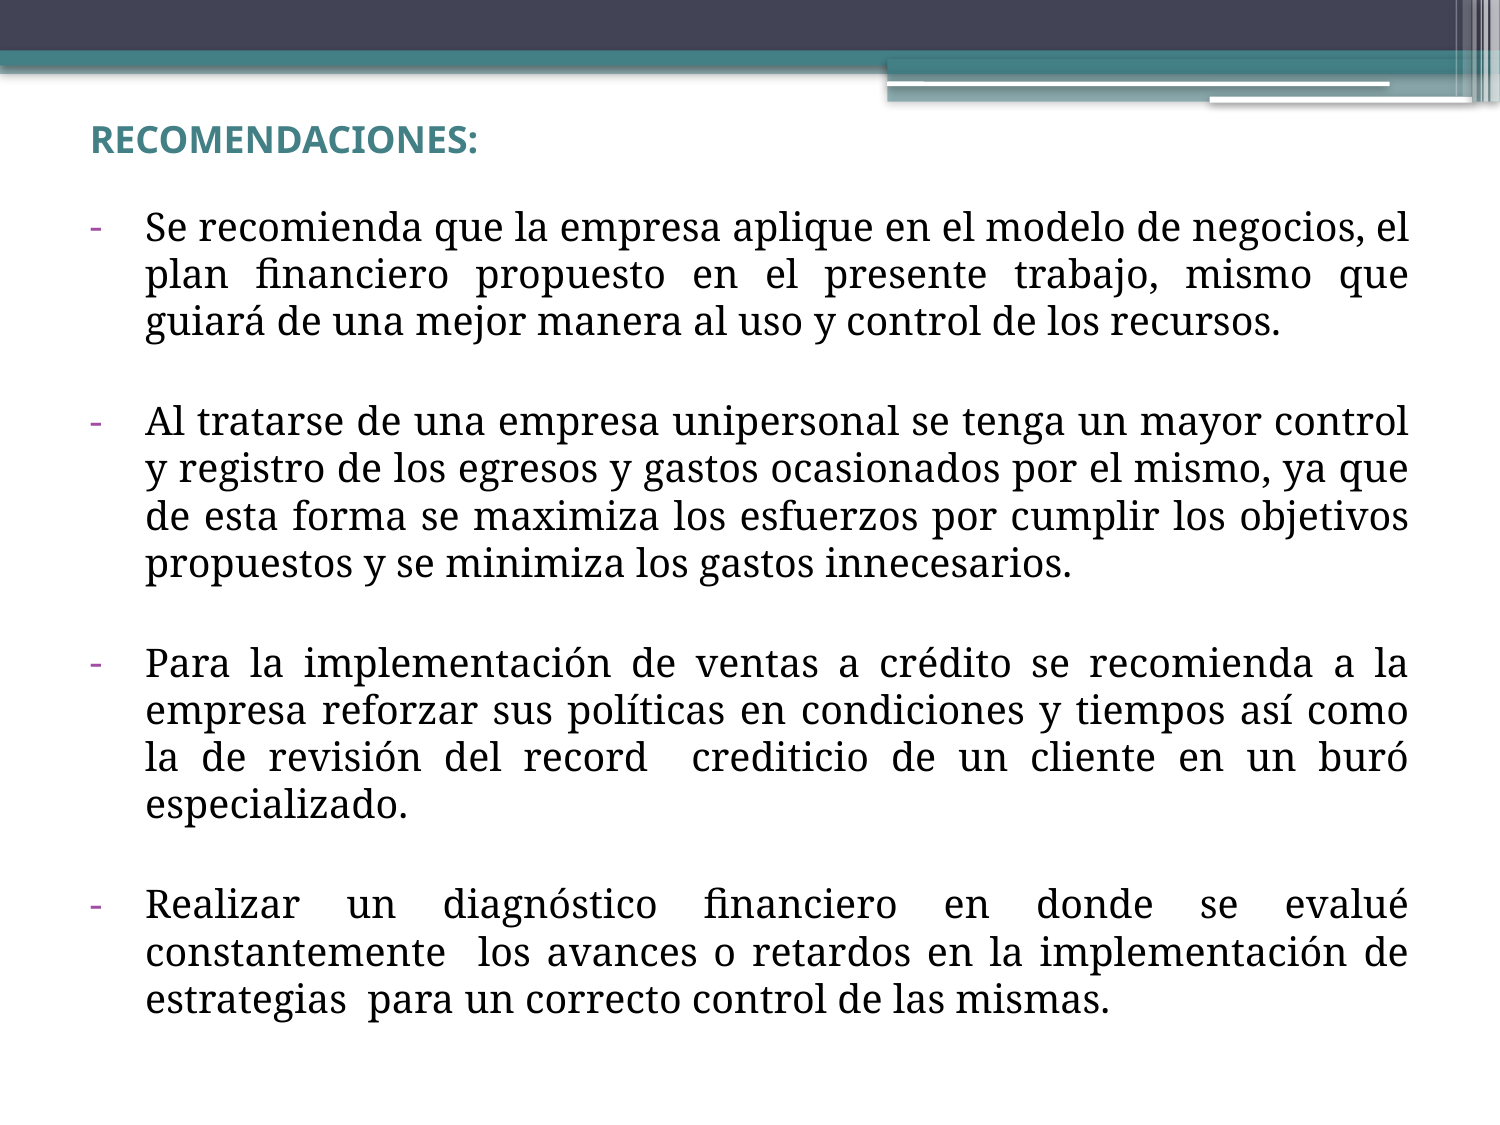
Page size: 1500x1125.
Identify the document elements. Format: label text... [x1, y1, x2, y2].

title RECOMENDACIONES: [75, 90, 1425, 160]
list Se recomienda que la empresa aplique en el modelo de negocios, el plan financiero propuesto en el presente trabajo, mismo que guiará de una mejor manera al uso y control de los recursos. Al tratarse de una empresa unipersonal se tenga un mayor control y registro de los egresos y gastos ocasionados por el mismo, ya que de esta forma se maximiza los esfuerzos por cumplir los objetivos propuestos y se minimiza los gastos innecesarios. Para la implementación de ventas a crédito se recomienda a la empresa reforzar sus políticas en condiciones y tiempos así como la de revisión del record crediticio de un cliente en un buró especializado. Realizar un diagnóstico financiero en donde se evalué constantemente los avances o retardos en la implementación de estrategias para un correcto control de las mismas. [75, 160, 1425, 1079]
